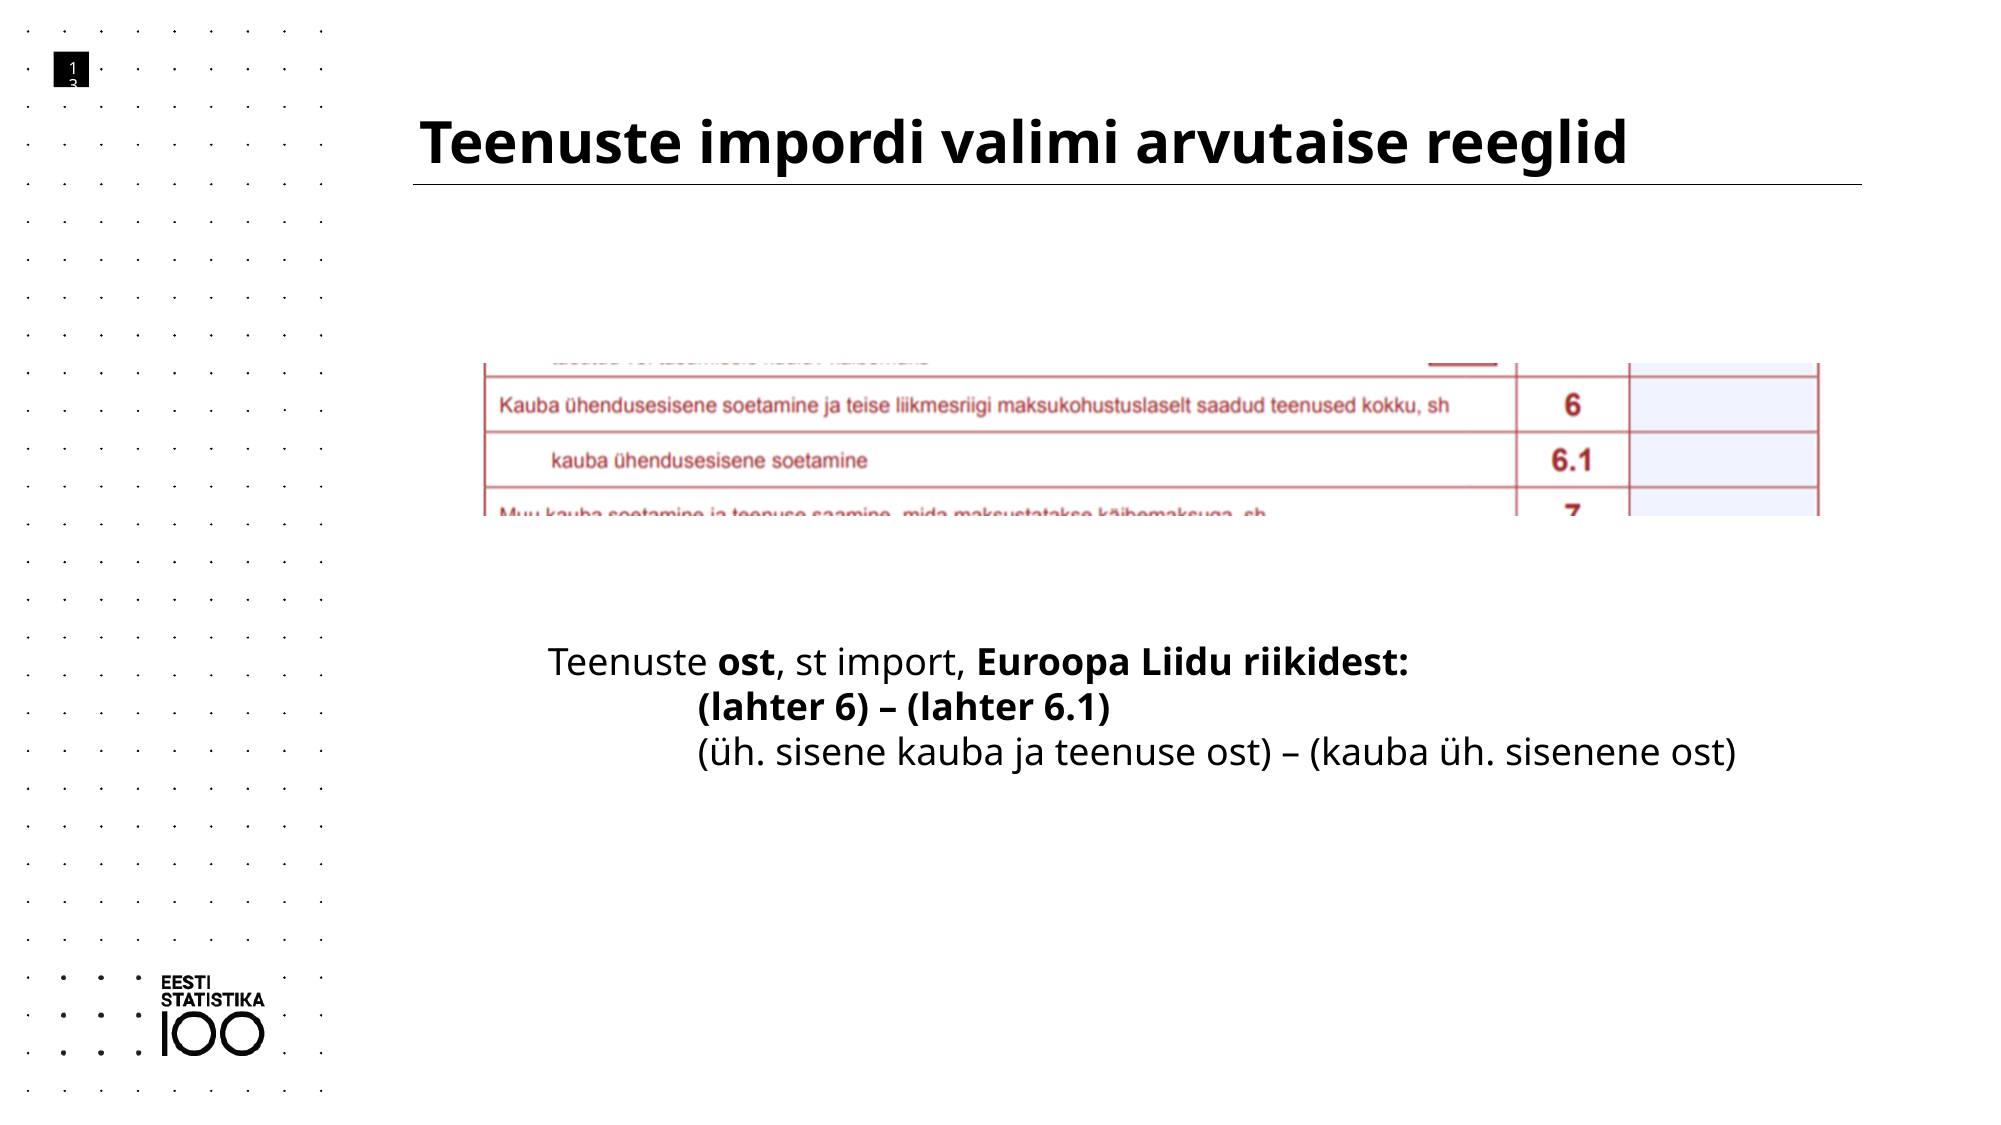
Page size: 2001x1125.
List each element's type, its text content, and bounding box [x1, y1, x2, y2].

title Teenuste impordi valimi arvutaise reeglid [413, 49, 1863, 183]
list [445, 363, 1885, 516]
slide_number 13 [53, 51, 89, 88]
picture [59, 972, 267, 1057]
text_box Teenuste ost, st import, Euroopa Liidu riikidest: (lahter 6) – (lahter 6.1) (üh. sisene kauba ja teenuse ost) – (kauba üh. sisenene ost) [533, 630, 1863, 825]
